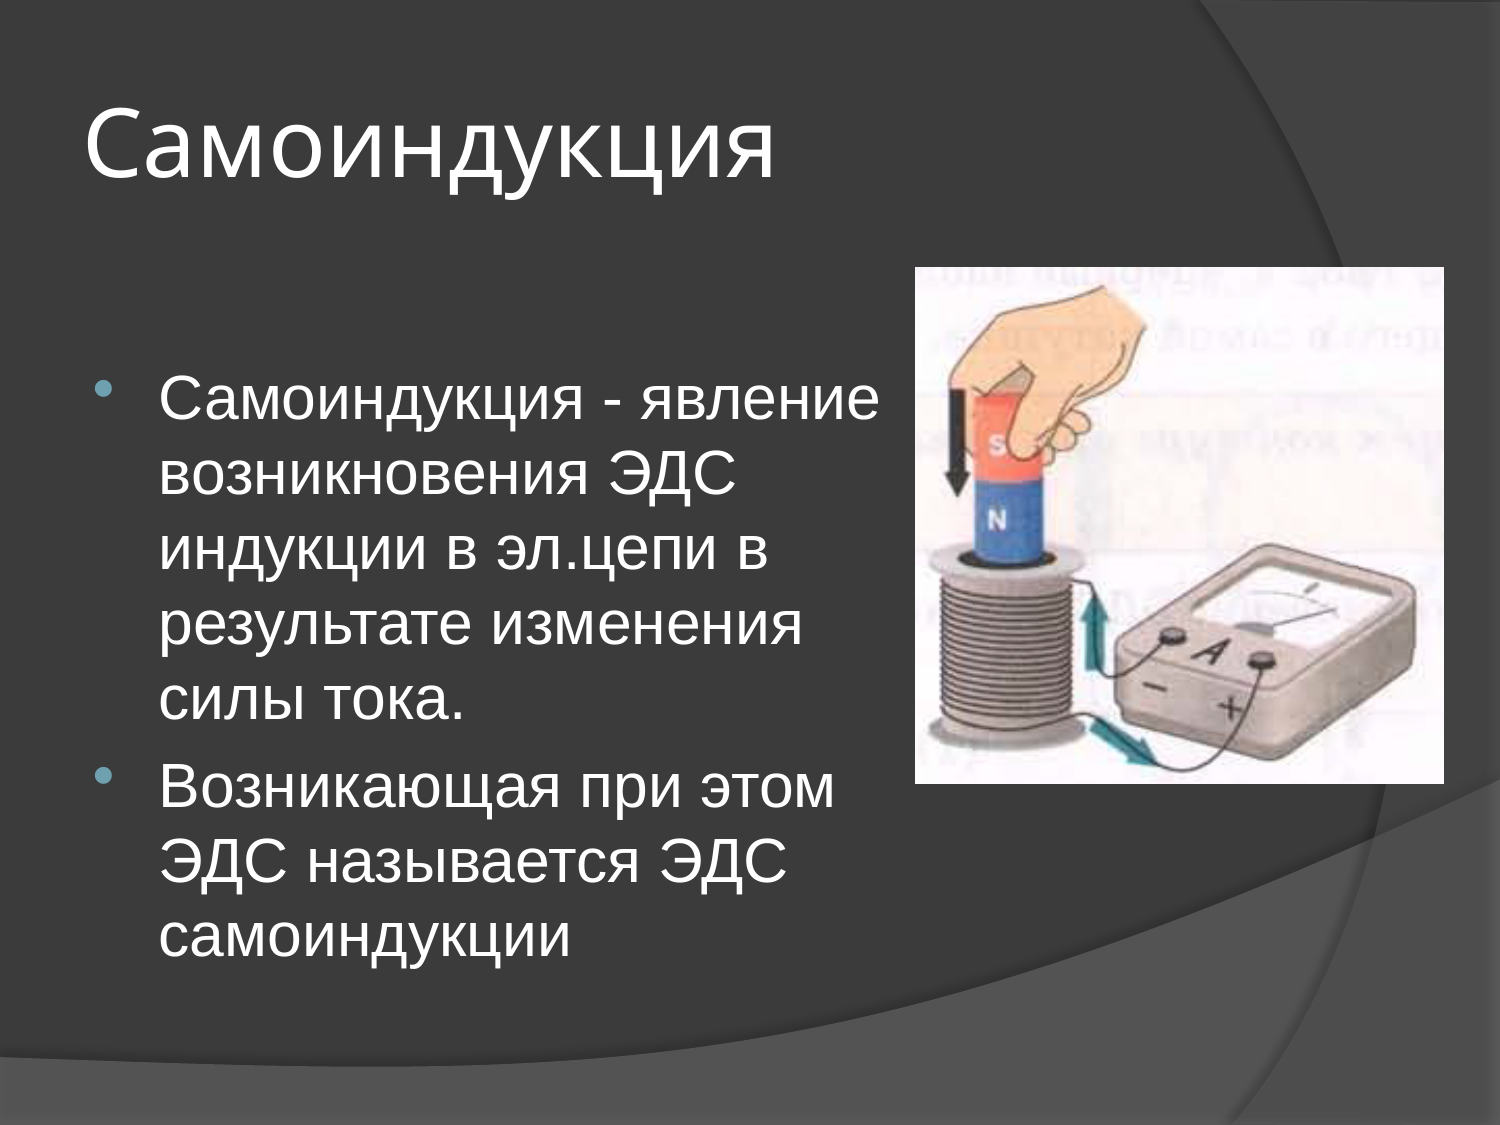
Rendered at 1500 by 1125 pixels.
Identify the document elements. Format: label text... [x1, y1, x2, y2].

picture [915, 266, 1444, 784]
title Самоиндукция [75, 45, 1300, 233]
